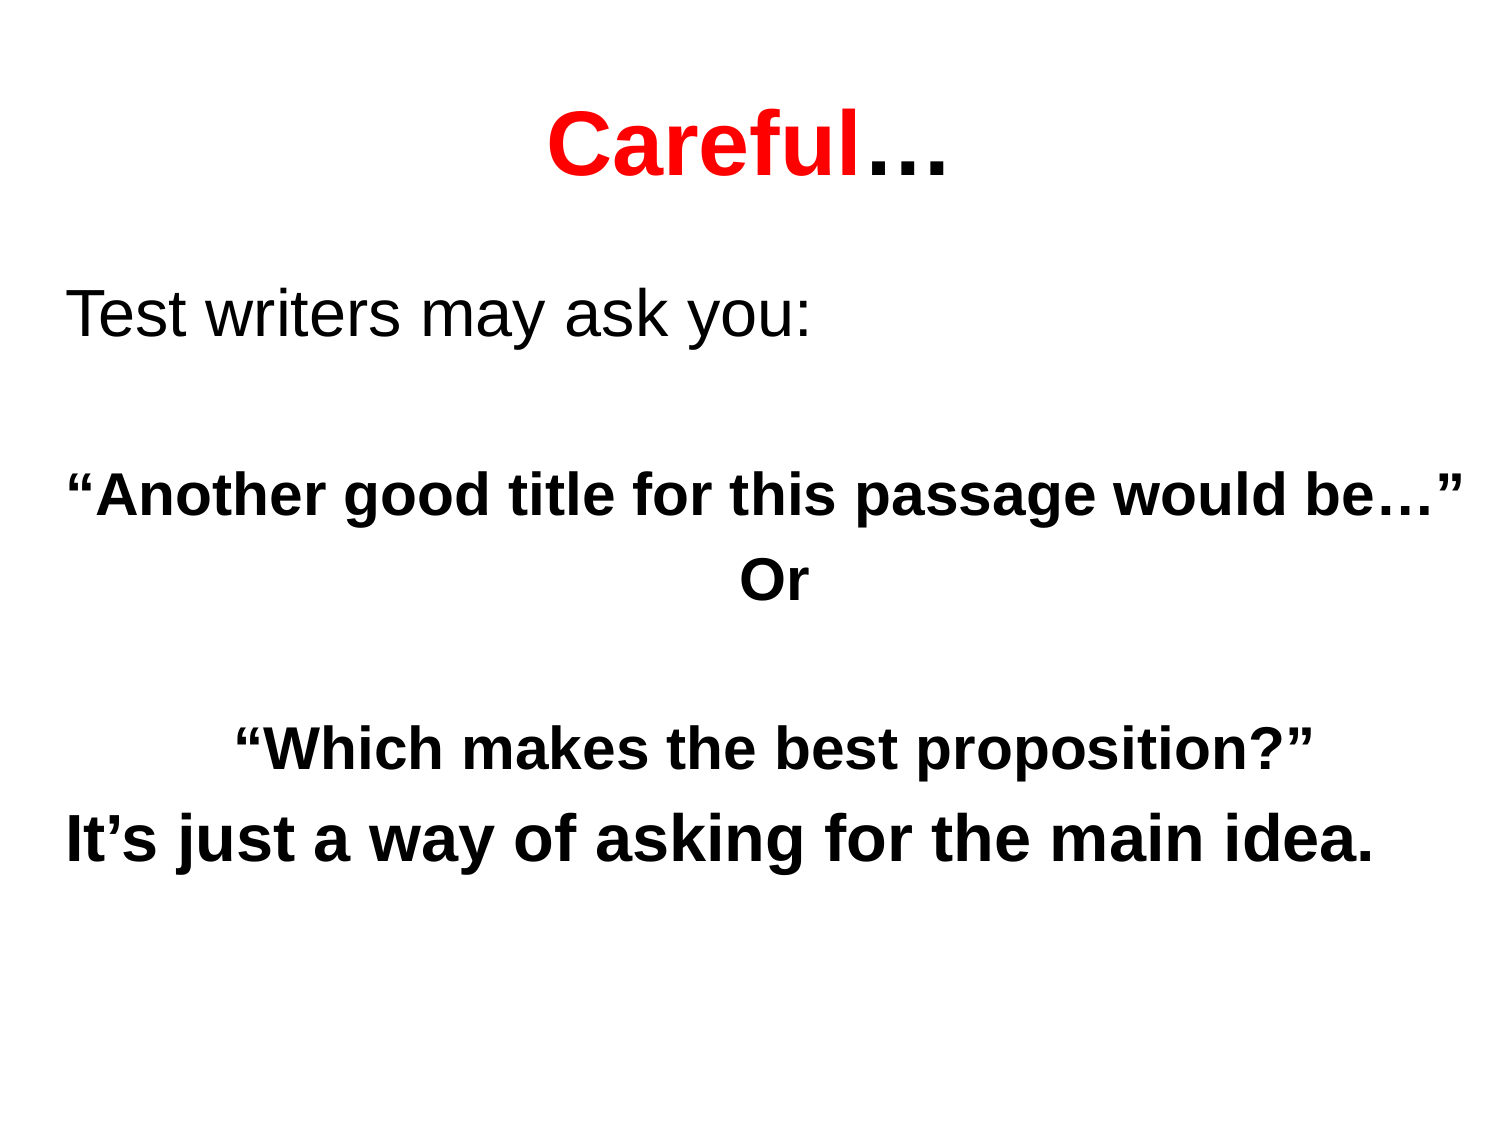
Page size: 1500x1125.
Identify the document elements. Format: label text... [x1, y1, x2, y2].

list Test writers may ask you: “Another good title for this passage would be…” Or “Which makes the best proposition?” It’s just a way of asking for the main idea. [49, 262, 1500, 1006]
title Careful… [74, 44, 1426, 233]
